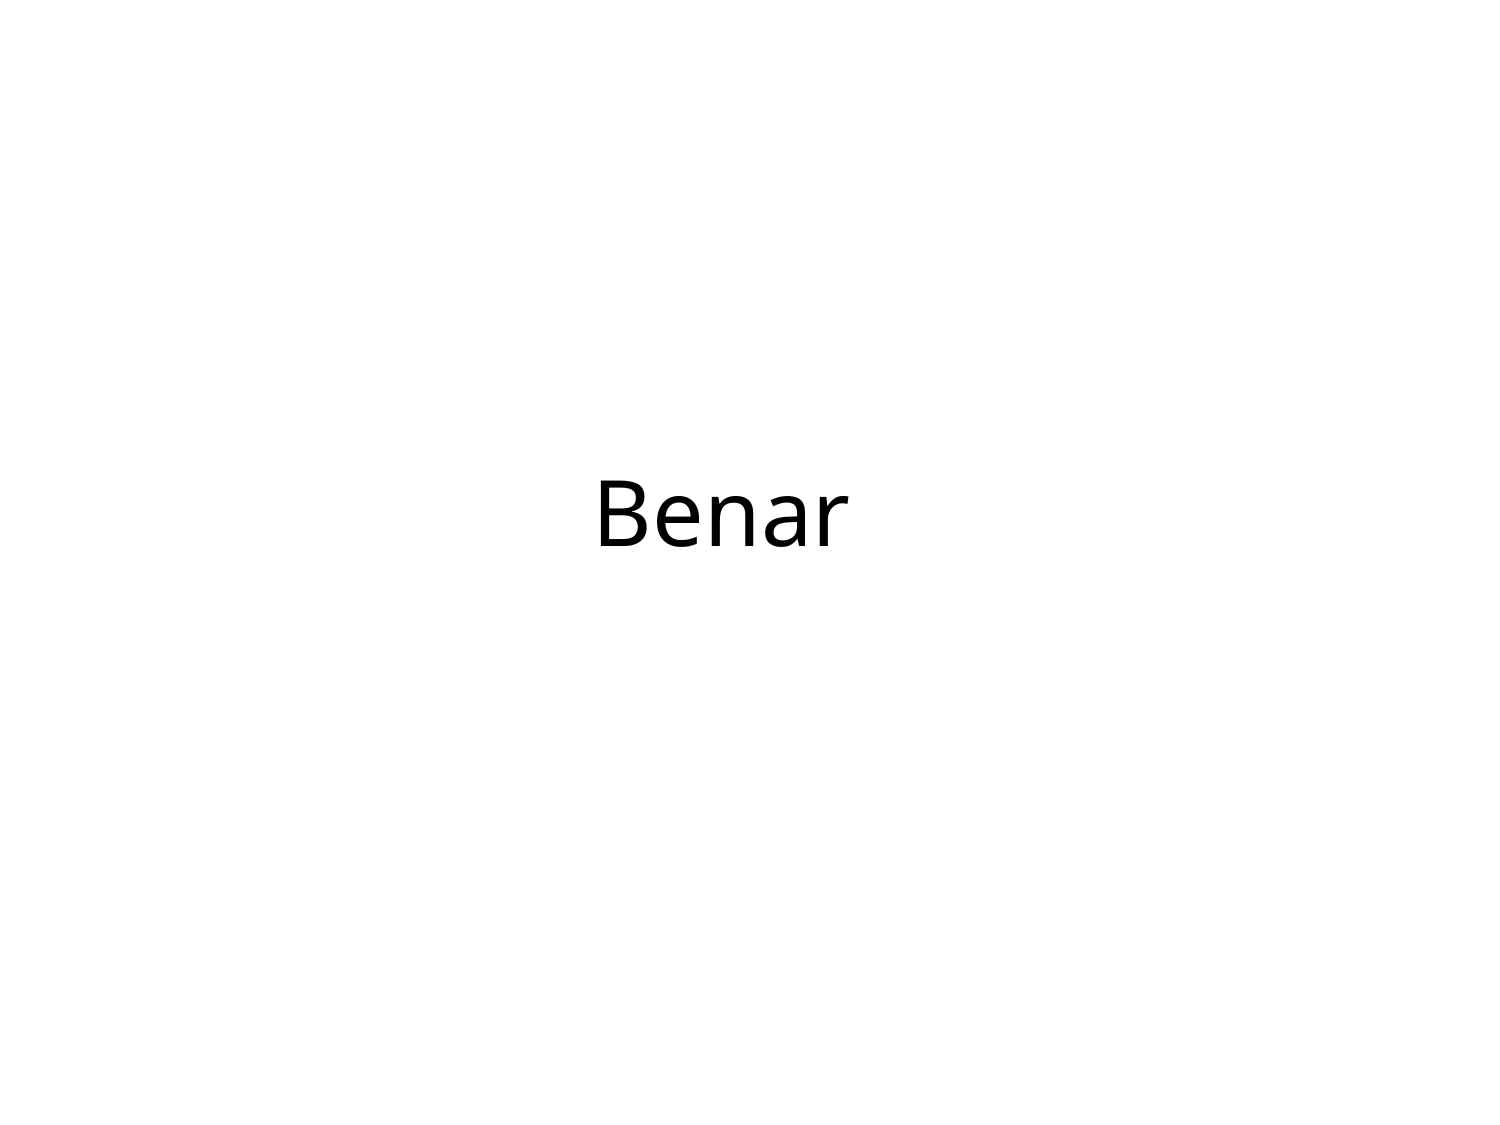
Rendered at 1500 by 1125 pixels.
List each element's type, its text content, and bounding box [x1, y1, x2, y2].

title Benar [577, 407, 893, 626]
